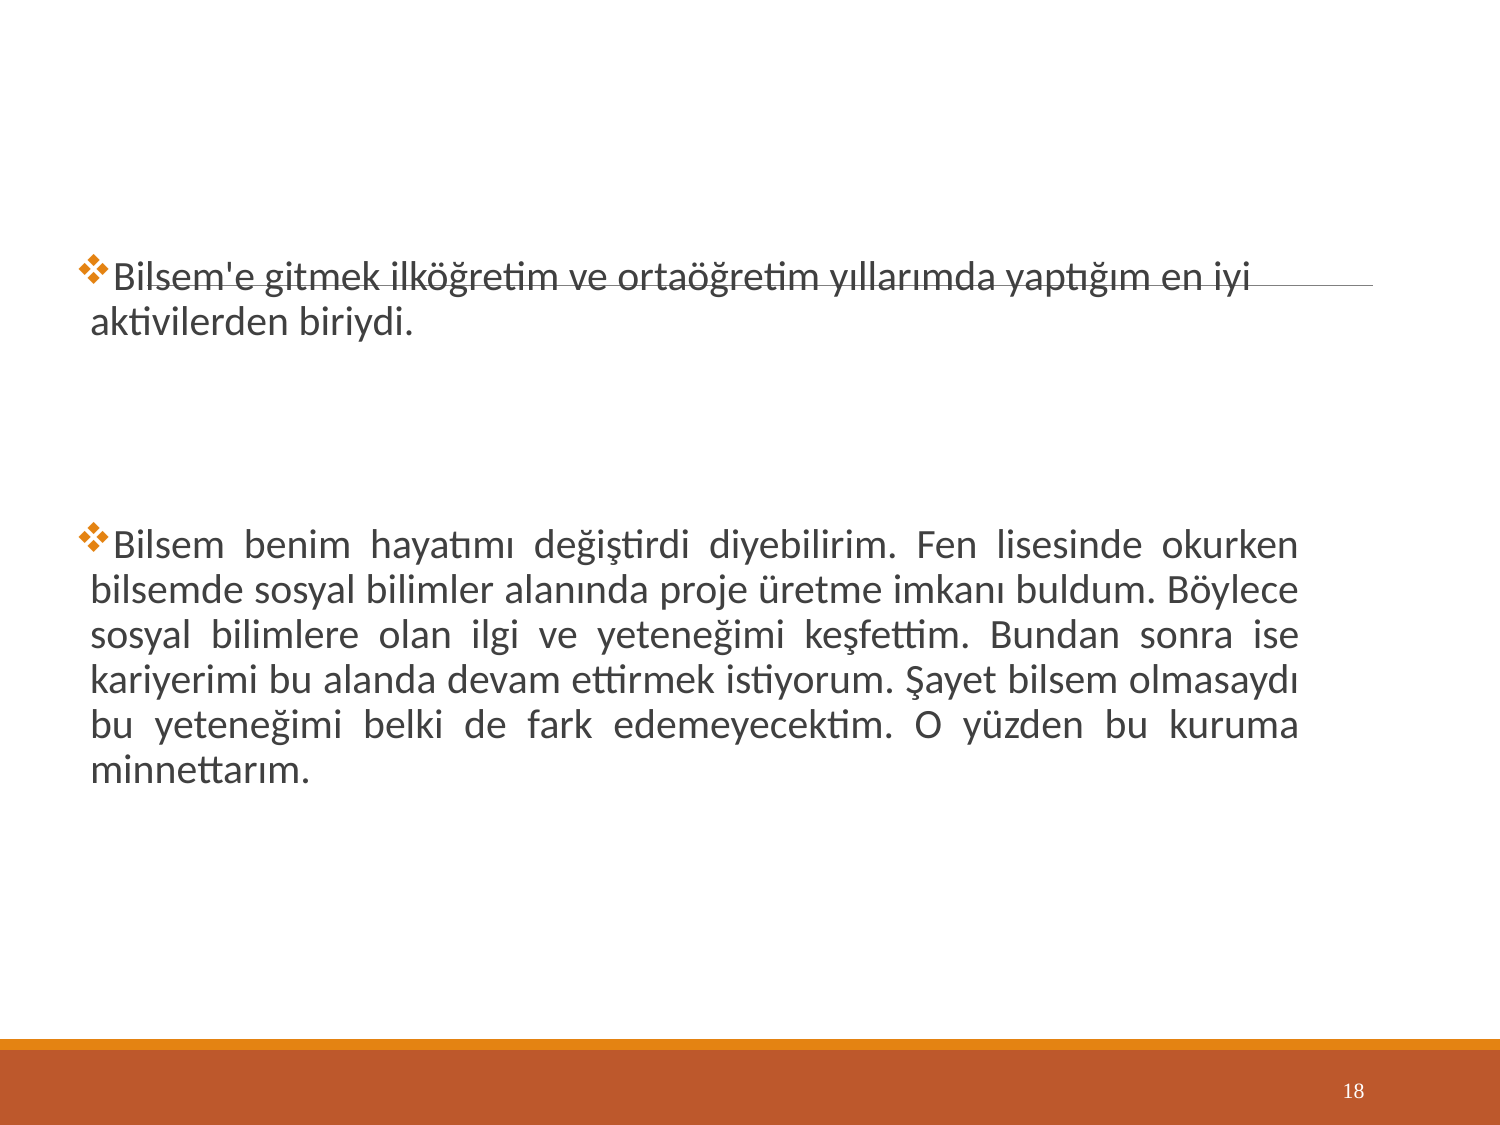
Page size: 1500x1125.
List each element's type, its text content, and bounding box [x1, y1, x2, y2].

list Bilsem'e gitmek ilköğretim ve ortaöğretim yıllarımda yaptığım en iyi aktivilerden biriydi. Bilsem benim hayatımı değiştirdi diyebilirim. Fen lisesinde okurken bilsemde sosyal bilimler alanında proje üretme imkanı buldum. Böylece sosyal bilimlere olan ilgi ve yeteneğimi keşfettim. Bundan sonra ise kariyerimi bu alanda devam ettirmek istiyorum. Şayet bilsem olmasaydı bu yeteneğimi belki de fark edemeyecektim. O yüzden bu kuruma minnettarım. [75, 19, 1300, 1062]
slide_number 18 [1218, 1059, 1380, 1120]
